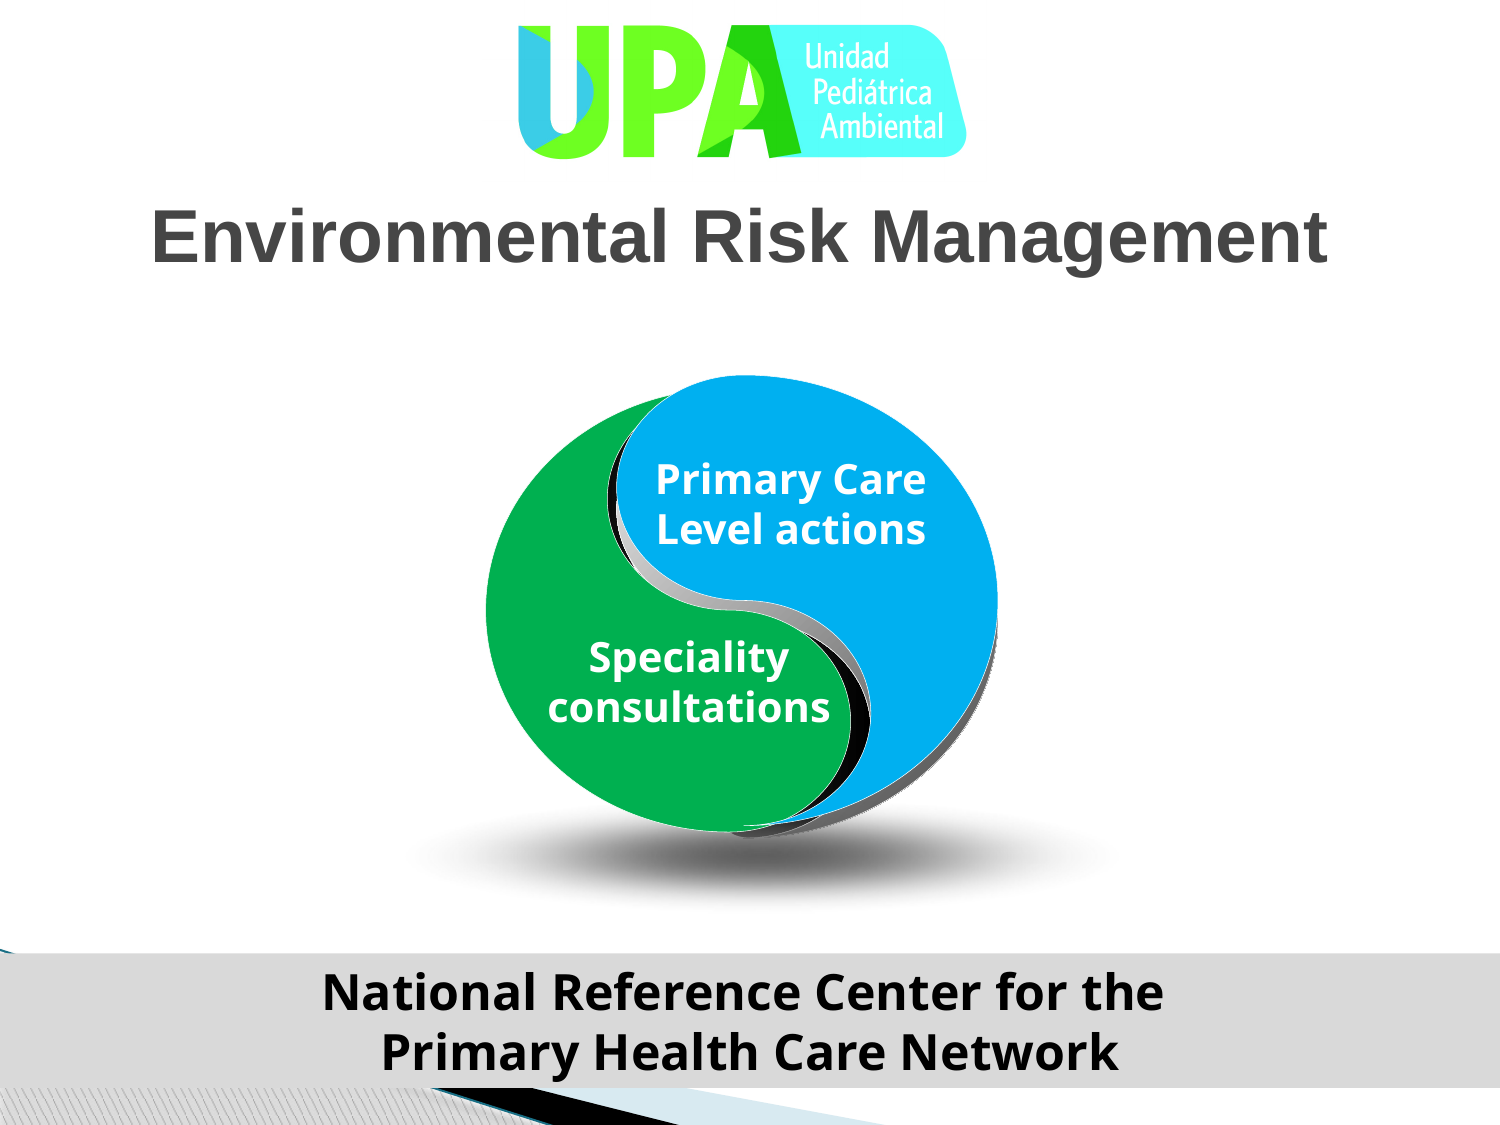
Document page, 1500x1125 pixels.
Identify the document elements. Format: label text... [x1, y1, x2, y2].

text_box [616, 399, 999, 796]
text_box [654, 395, 669, 399]
title Environmental Risk Management [64, 184, 1415, 281]
text_box [485, 416, 610, 735]
picture [482, 0, 987, 183]
picture [401, 796, 1123, 915]
text_box National Reference Center for the Primary Health Care Network [0, 953, 1500, 1088]
text_box [665, 375, 858, 399]
text_box [529, 737, 610, 796]
text_box Speciality consultations [527, 624, 610, 737]
